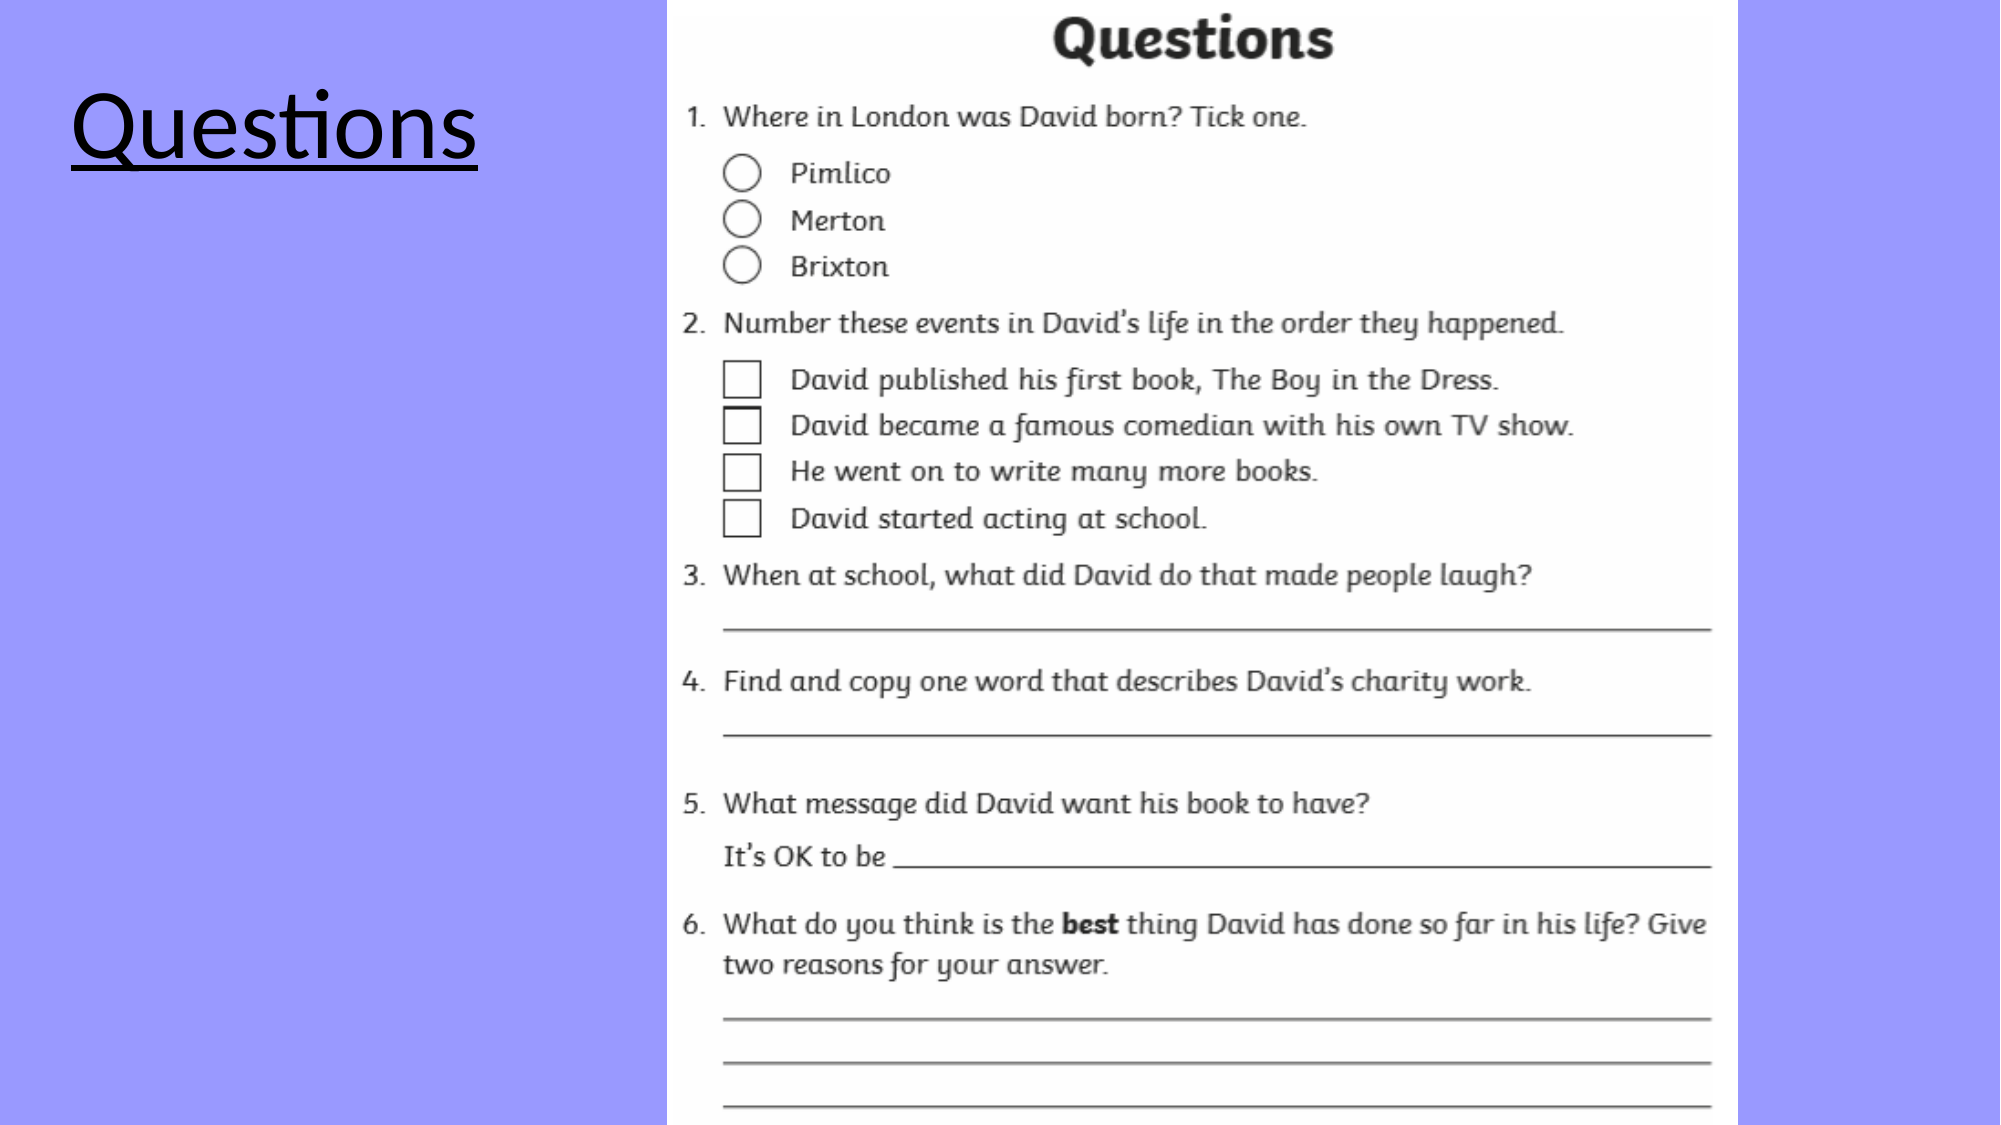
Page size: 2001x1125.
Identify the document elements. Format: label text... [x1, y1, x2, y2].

text_box Questions [55, 51, 500, 186]
picture [667, 0, 1738, 1125]
